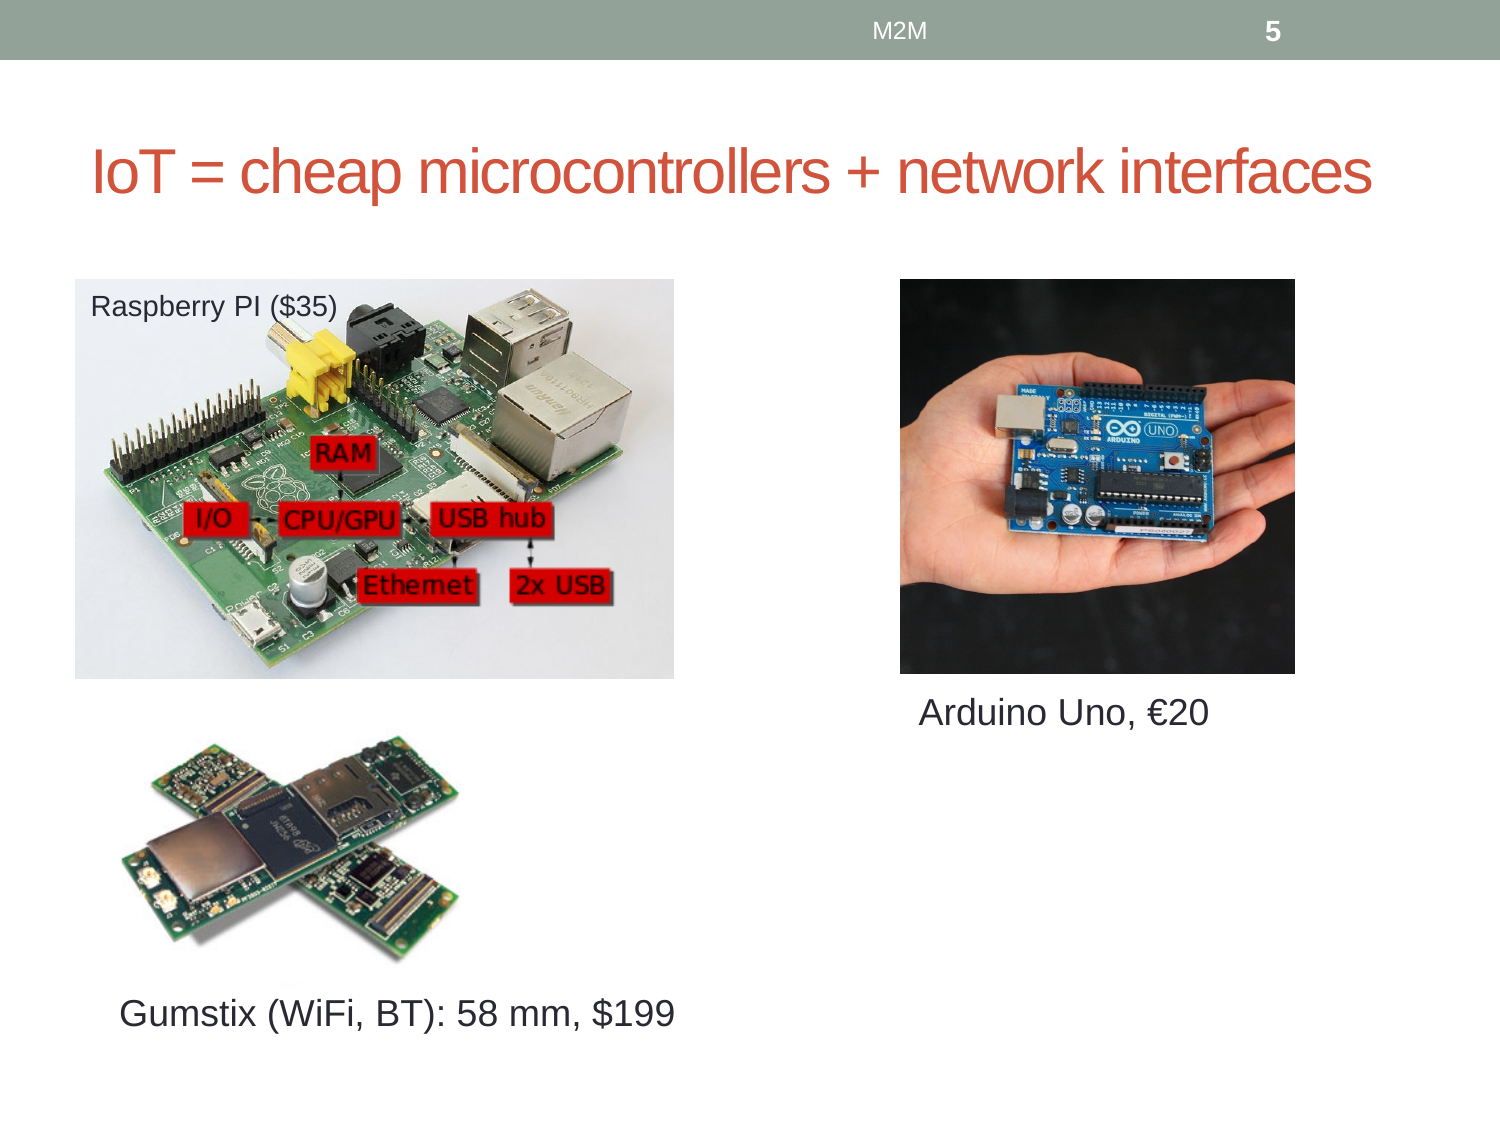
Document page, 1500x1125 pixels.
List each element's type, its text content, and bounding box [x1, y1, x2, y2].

slide_number 5 [1250, 3, 1425, 57]
title IoT = cheap microcontrollers + network interfaces [75, 87, 1425, 250]
picture [101, 697, 498, 988]
footer M2M [562, 3, 1238, 57]
text_box Arduino Uno, €20 [903, 682, 1225, 741]
picture [900, 279, 1295, 674]
picture [74, 279, 675, 679]
text_box Gumstix (WiFi, BT): 58 mm, $199 [104, 981, 691, 1042]
